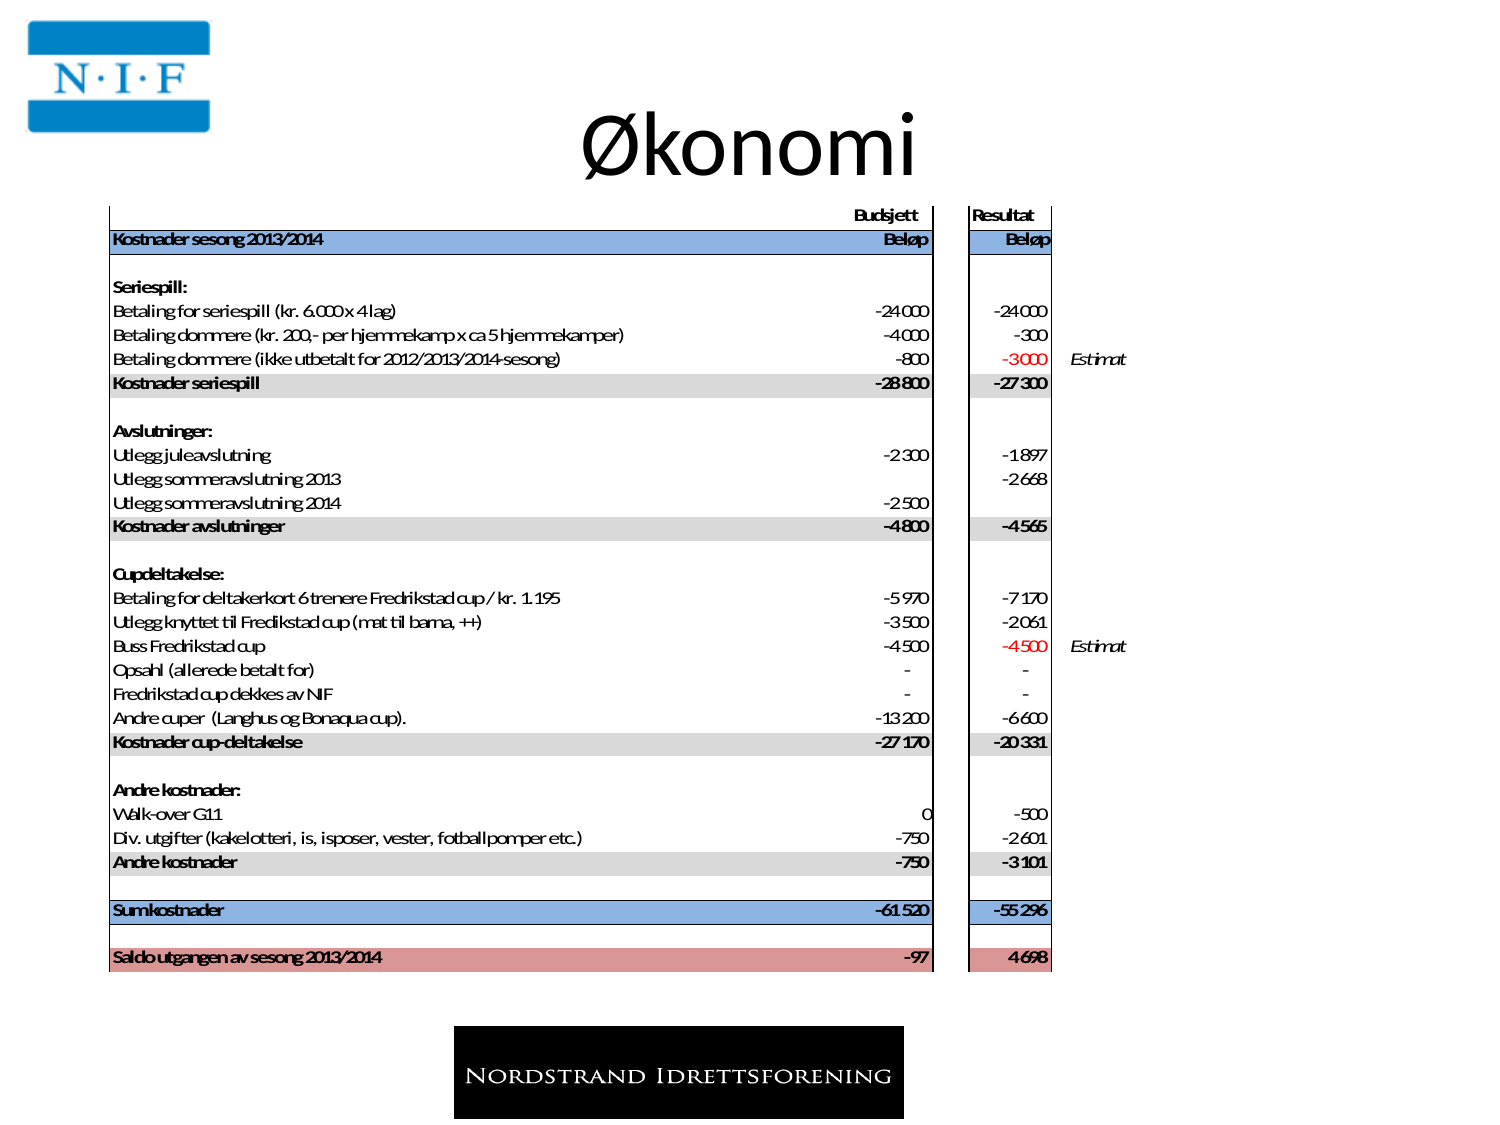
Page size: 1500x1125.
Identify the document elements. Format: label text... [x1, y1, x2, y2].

picture [108, 205, 1164, 974]
picture [24, 18, 215, 137]
title Økonomi [75, 45, 1425, 233]
picture [454, 1026, 904, 1119]
